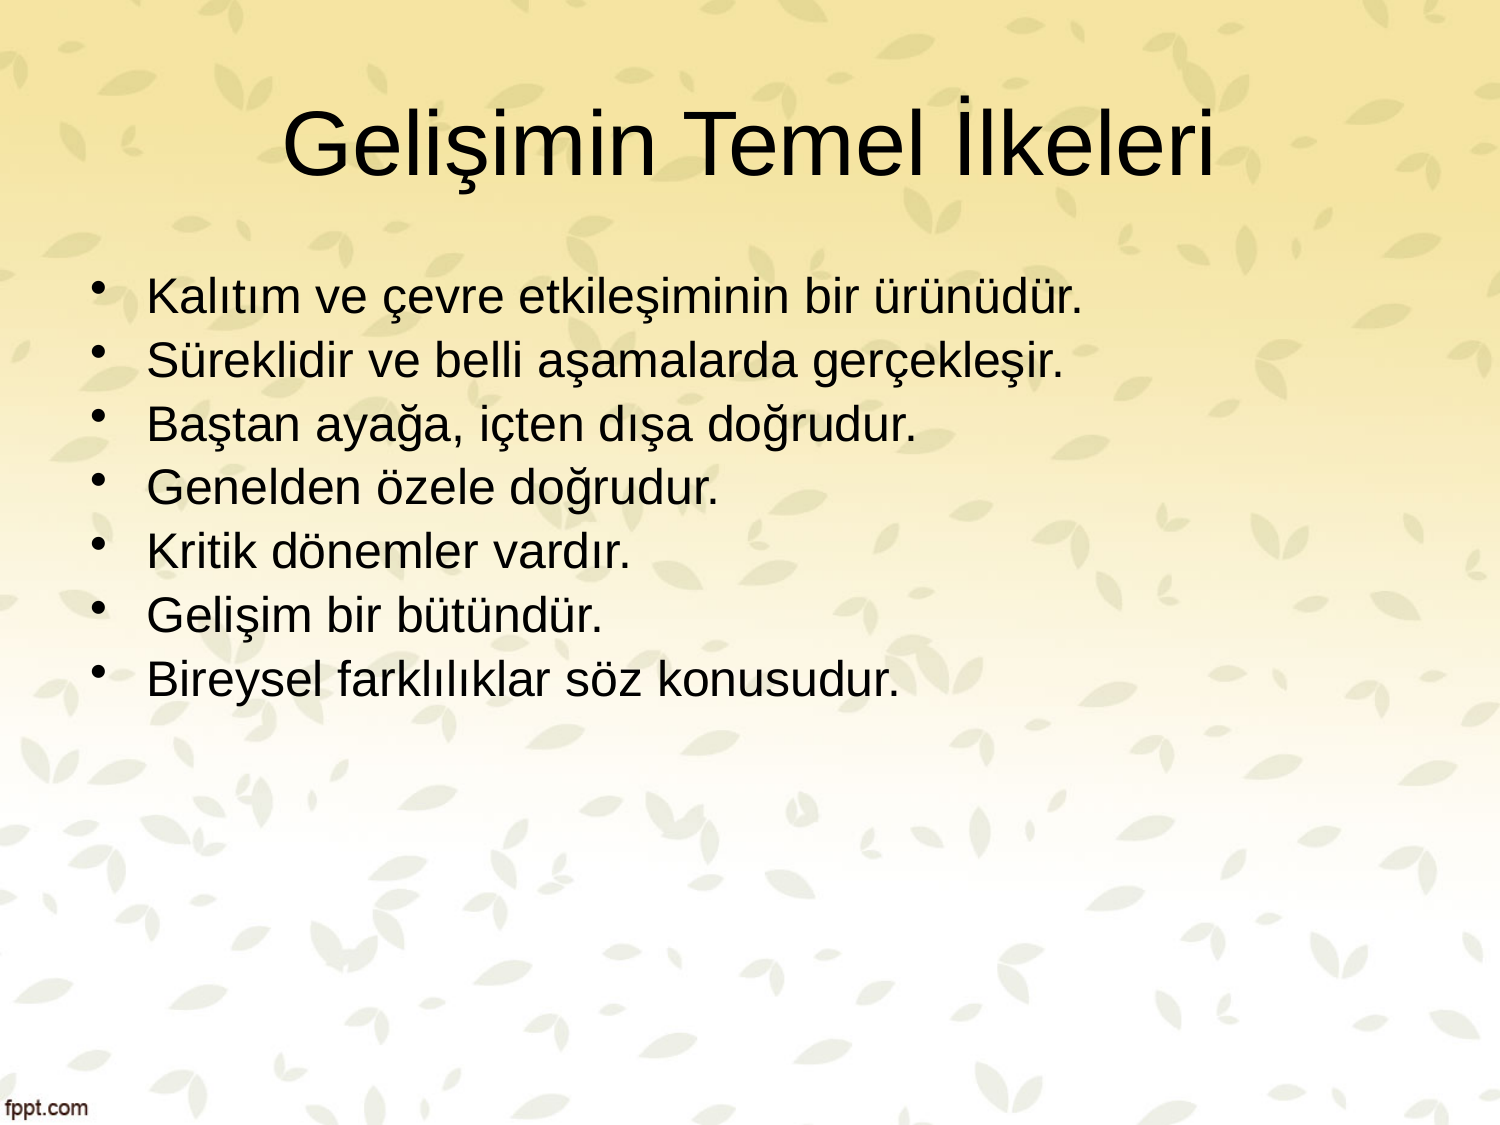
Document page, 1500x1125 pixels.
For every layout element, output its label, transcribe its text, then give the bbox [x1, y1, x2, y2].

title Gelişimin Temel İlkeleri [75, 45, 1425, 233]
list Kalıtım ve çevre etkileşiminin bir ürünüdür. Süreklidir ve belli aşamalarda gerçekleşir. Baştan ayağa, içten dışa doğrudur. Genelden özele doğrudur. Kritik dönemler vardır. Gelişim bir bütündür. Bireysel farklılıklar söz konusudur. [75, 262, 1425, 1005]
picture [0, 0, 1500, 1125]
